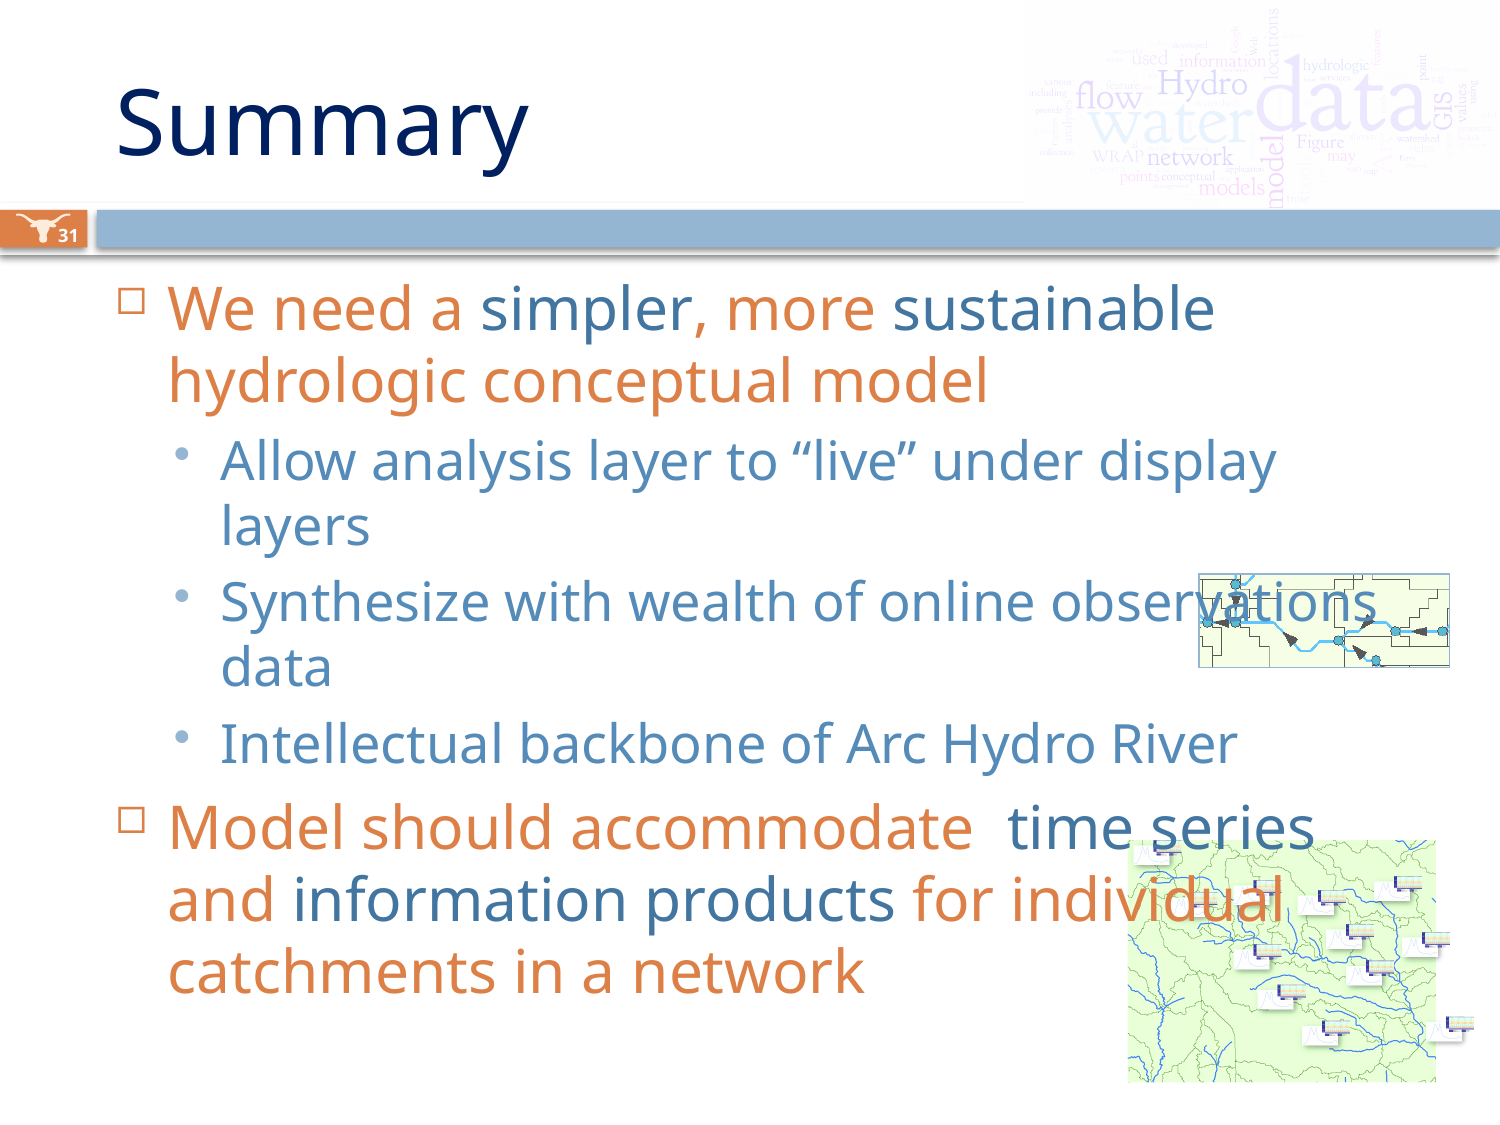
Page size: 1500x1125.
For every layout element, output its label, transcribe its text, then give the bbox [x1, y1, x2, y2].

slide_number 31 [24, 216, 113, 257]
picture [1125, 837, 1476, 1084]
title Summary [100, 37, 1439, 201]
list We need a simpler, more sustainable hydrologic conceptual model Allow analysis layer to “live” under display layers Synthesize with wealth of online observations data Intellectual backbone of Arc Hydro River Model should accommodate time series and information products for individual catchments in a network [100, 262, 1439, 1001]
picture [1199, 574, 1450, 667]
